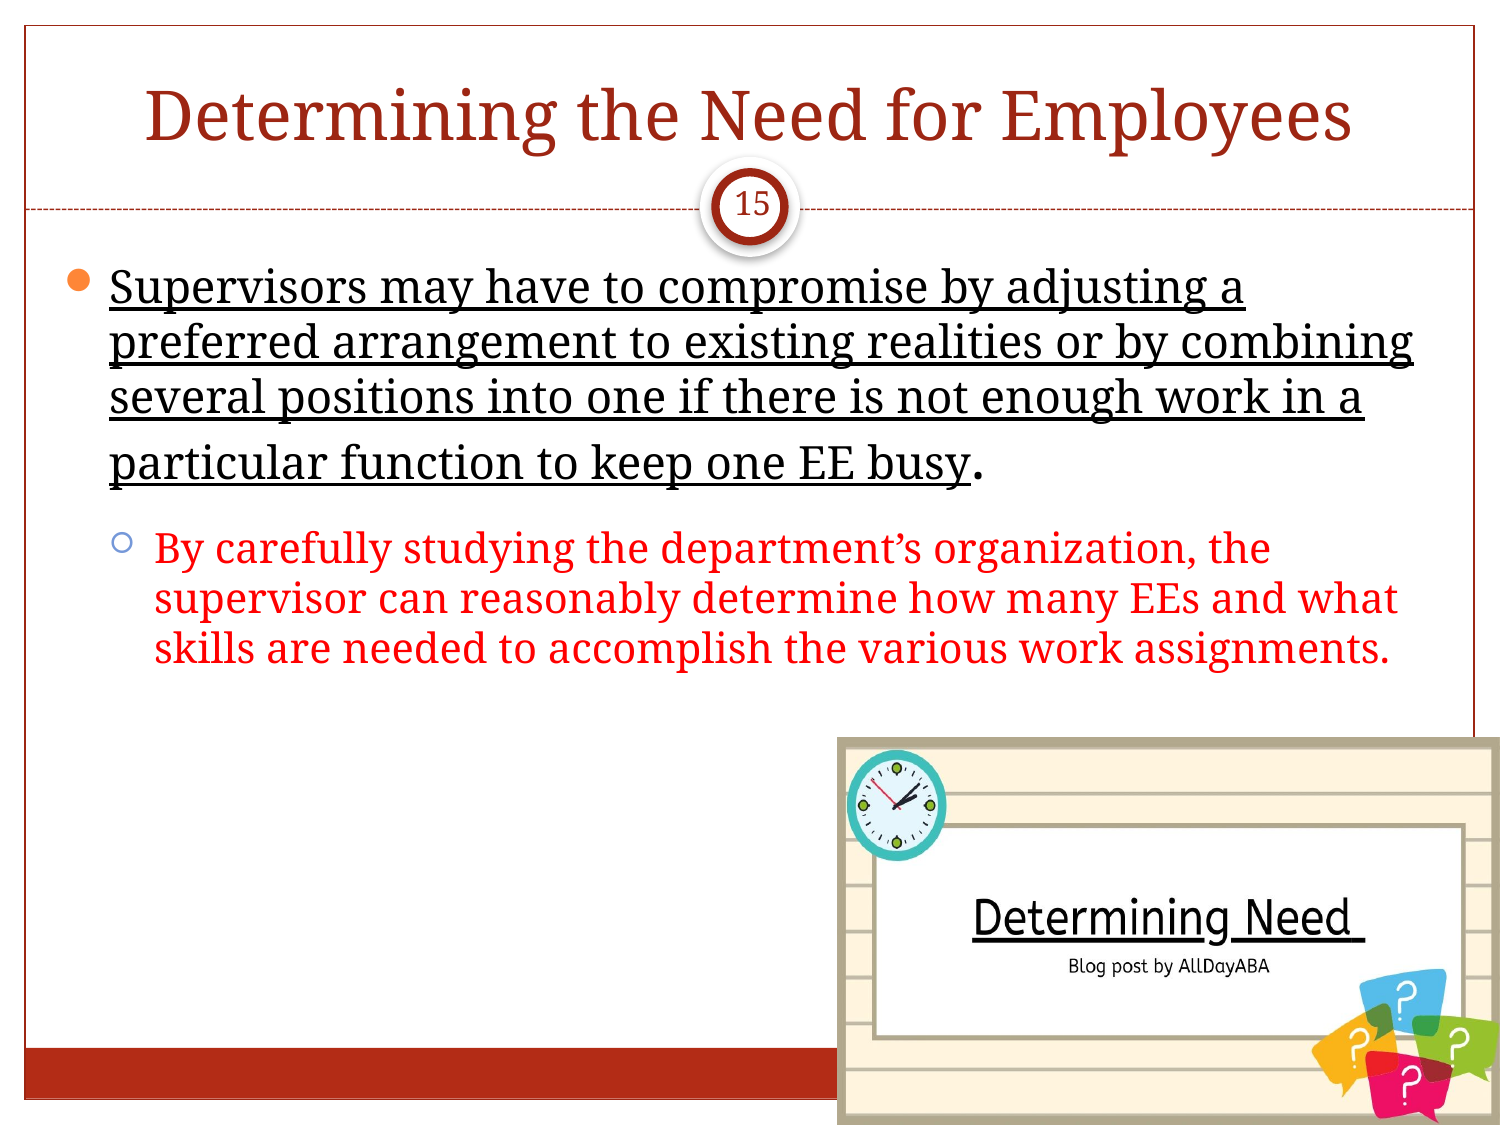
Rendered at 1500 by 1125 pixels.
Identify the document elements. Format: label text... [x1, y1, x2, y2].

slide_number 15 [715, 168, 791, 241]
list Supervisors may have to compromise by adjusting a preferred arrangement to existing realities or by combining several positions into one if there is not enough work in a particular function to keep one EE busy. By carefully studying the department’s organization, the supervisor can reasonably determine how many EEs and what skills are needed to accomplish the various work assignments. [49, 250, 1445, 1001]
picture [837, 737, 1500, 1125]
title Determining the Need for Employees [49, 37, 1450, 162]
